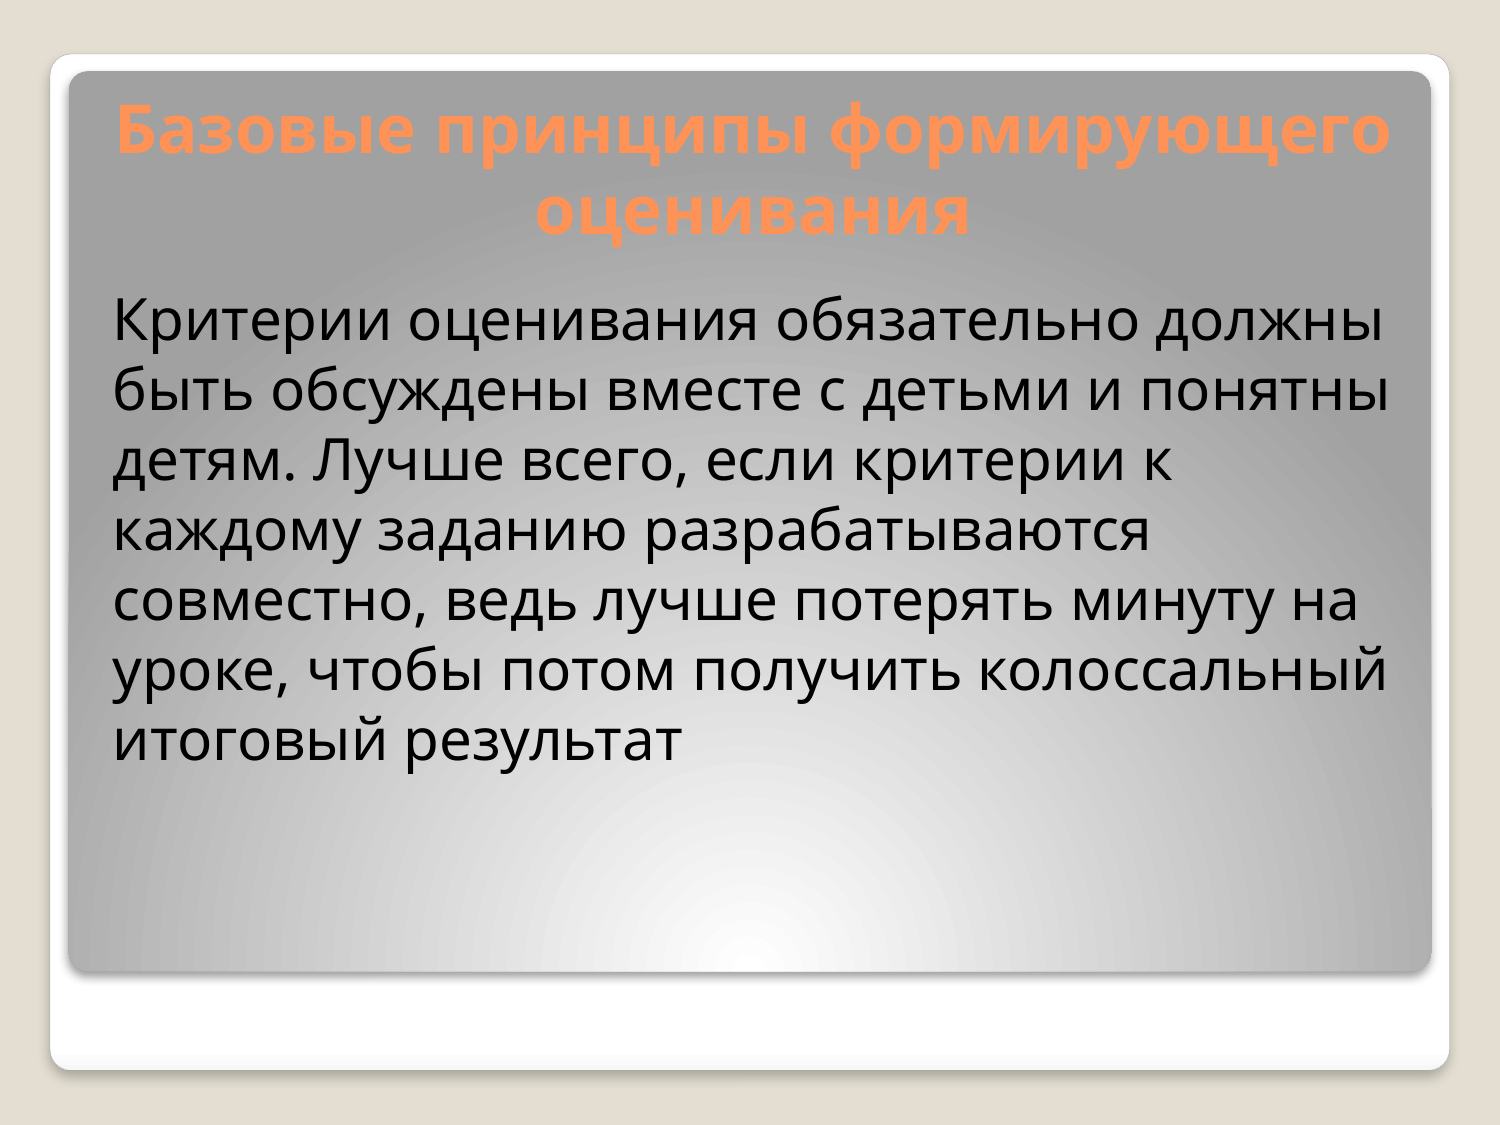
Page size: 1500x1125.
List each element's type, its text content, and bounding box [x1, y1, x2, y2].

list Критерии оценивания обязательно должны быть обсуждены вместе с детьми и понятны детям. Лучше всего, если критерии к каждому заданию разрабатываются совместно, ведь лучше потерять минуту на уроке, чтобы потом получить колоссальный итоговый результат [82, 267, 1425, 870]
title Базовые принципы формирующего оценивания [82, 78, 1425, 256]
